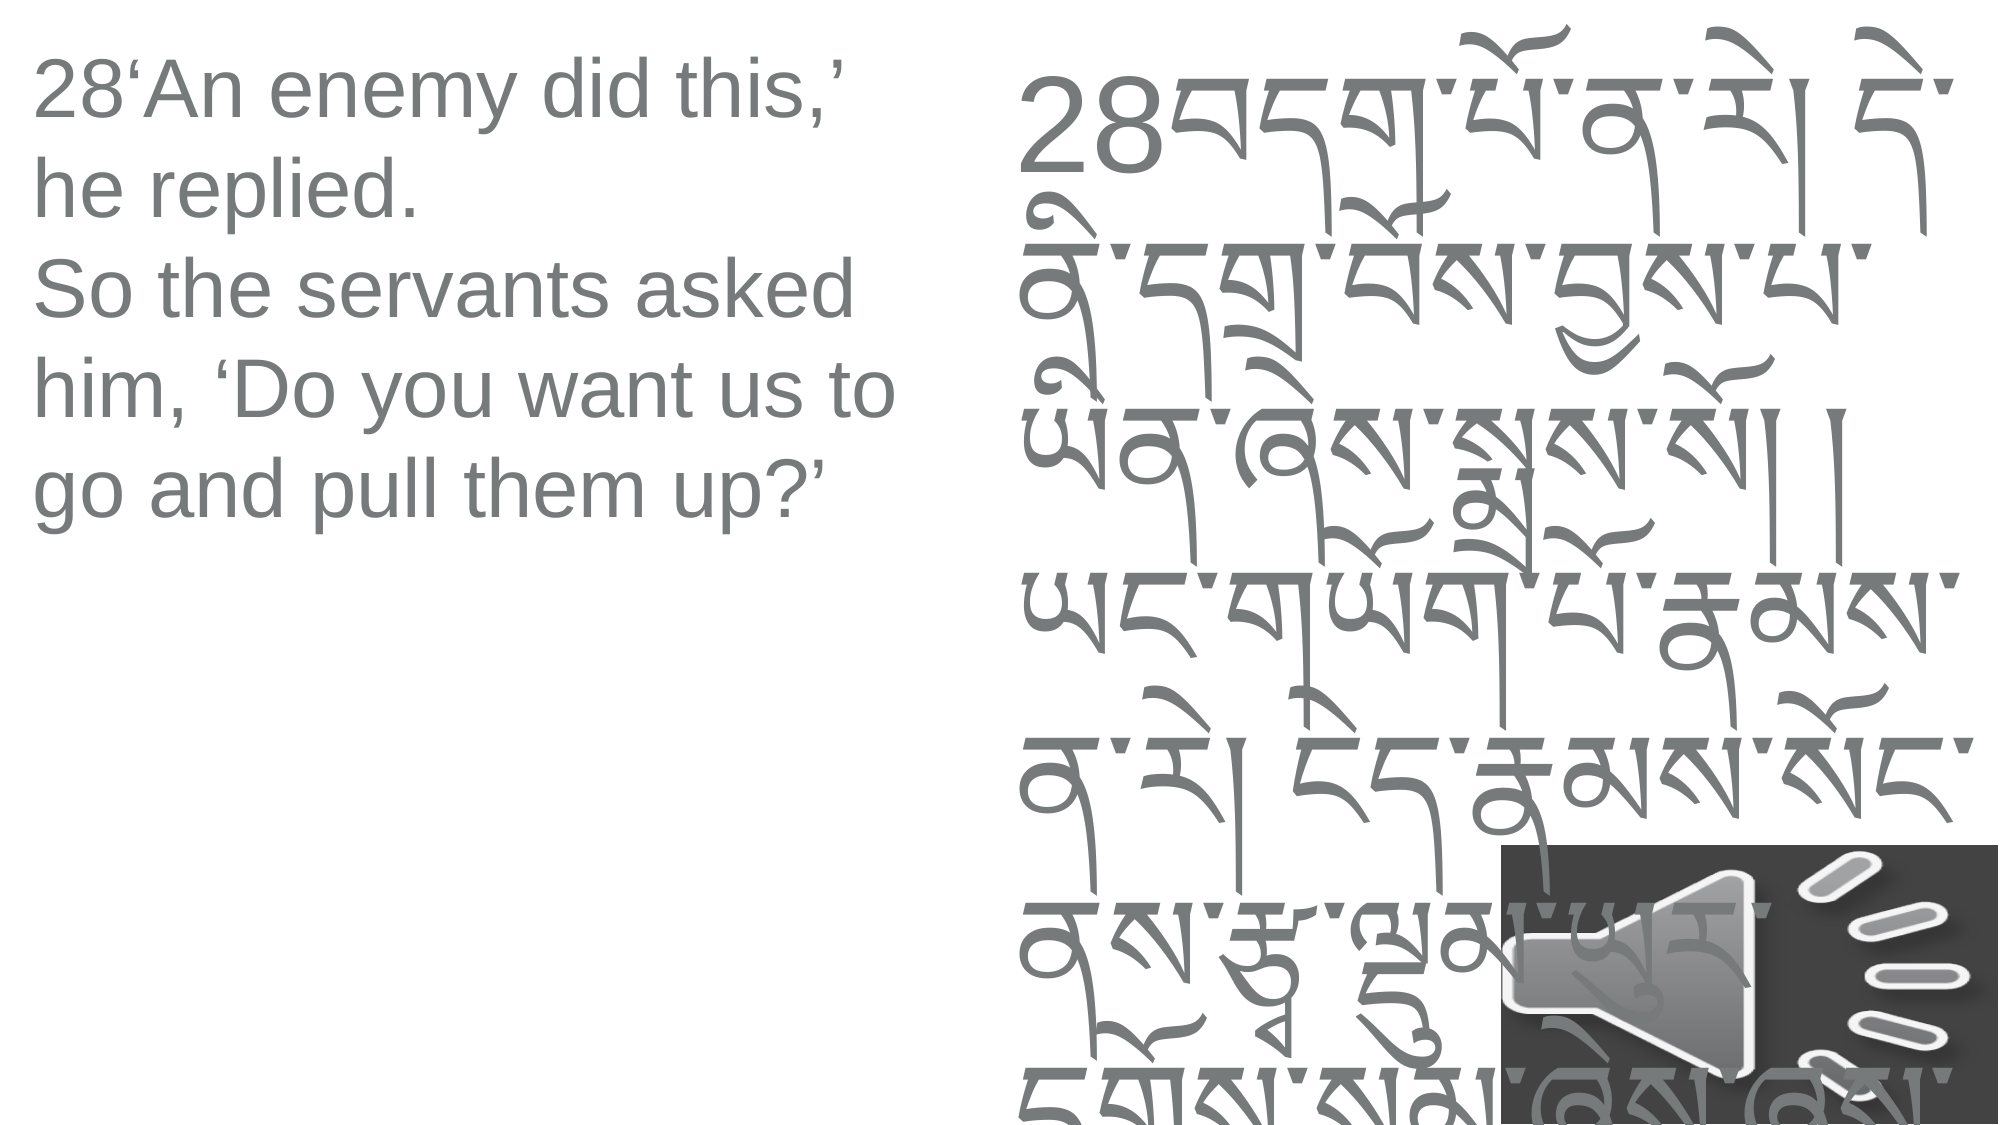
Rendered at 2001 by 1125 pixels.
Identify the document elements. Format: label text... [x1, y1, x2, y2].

text_box 28‘An enemy did this,’ he replied. So the servants asked him, ‘Do you want us to go and pull them up?’ [18, 27, 973, 1104]
text_box 28བདག་པོ་ན༌རེ། དེ་ནི་དགྲ་བོས་བྱས་པ་ཡིན་ཞེས་སྨྲས༌སོ། །ཡང་གཡོག་པོ་རྣམས་ན༌རེ། ངེད་རྣམས་སོང་ནས་རྩྭ་ལྡུམ་ཡུར་དགོས་སམ་ཞེས་ཞུས་པ༌ལ། [999, 27, 2000, 1104]
picture [1500, 843, 2000, 1125]
